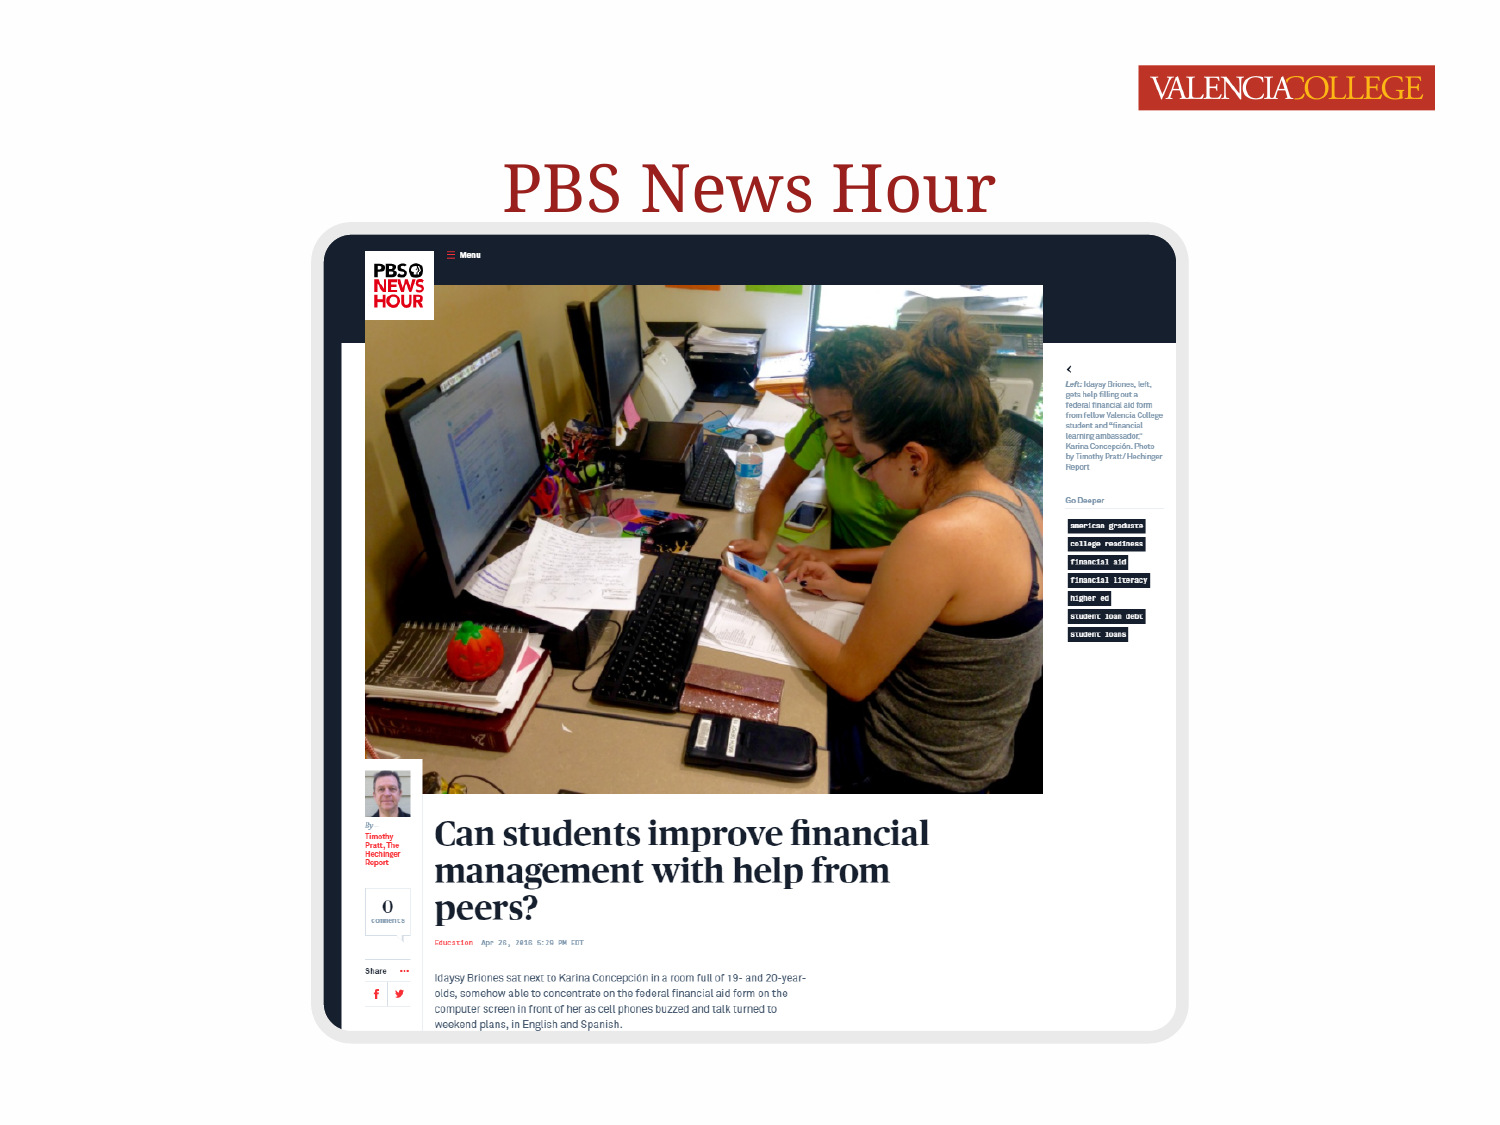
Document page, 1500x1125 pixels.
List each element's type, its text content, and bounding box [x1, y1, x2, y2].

title PBS News Hour [187, 119, 1313, 253]
picture [0, 0, 1500, 1125]
